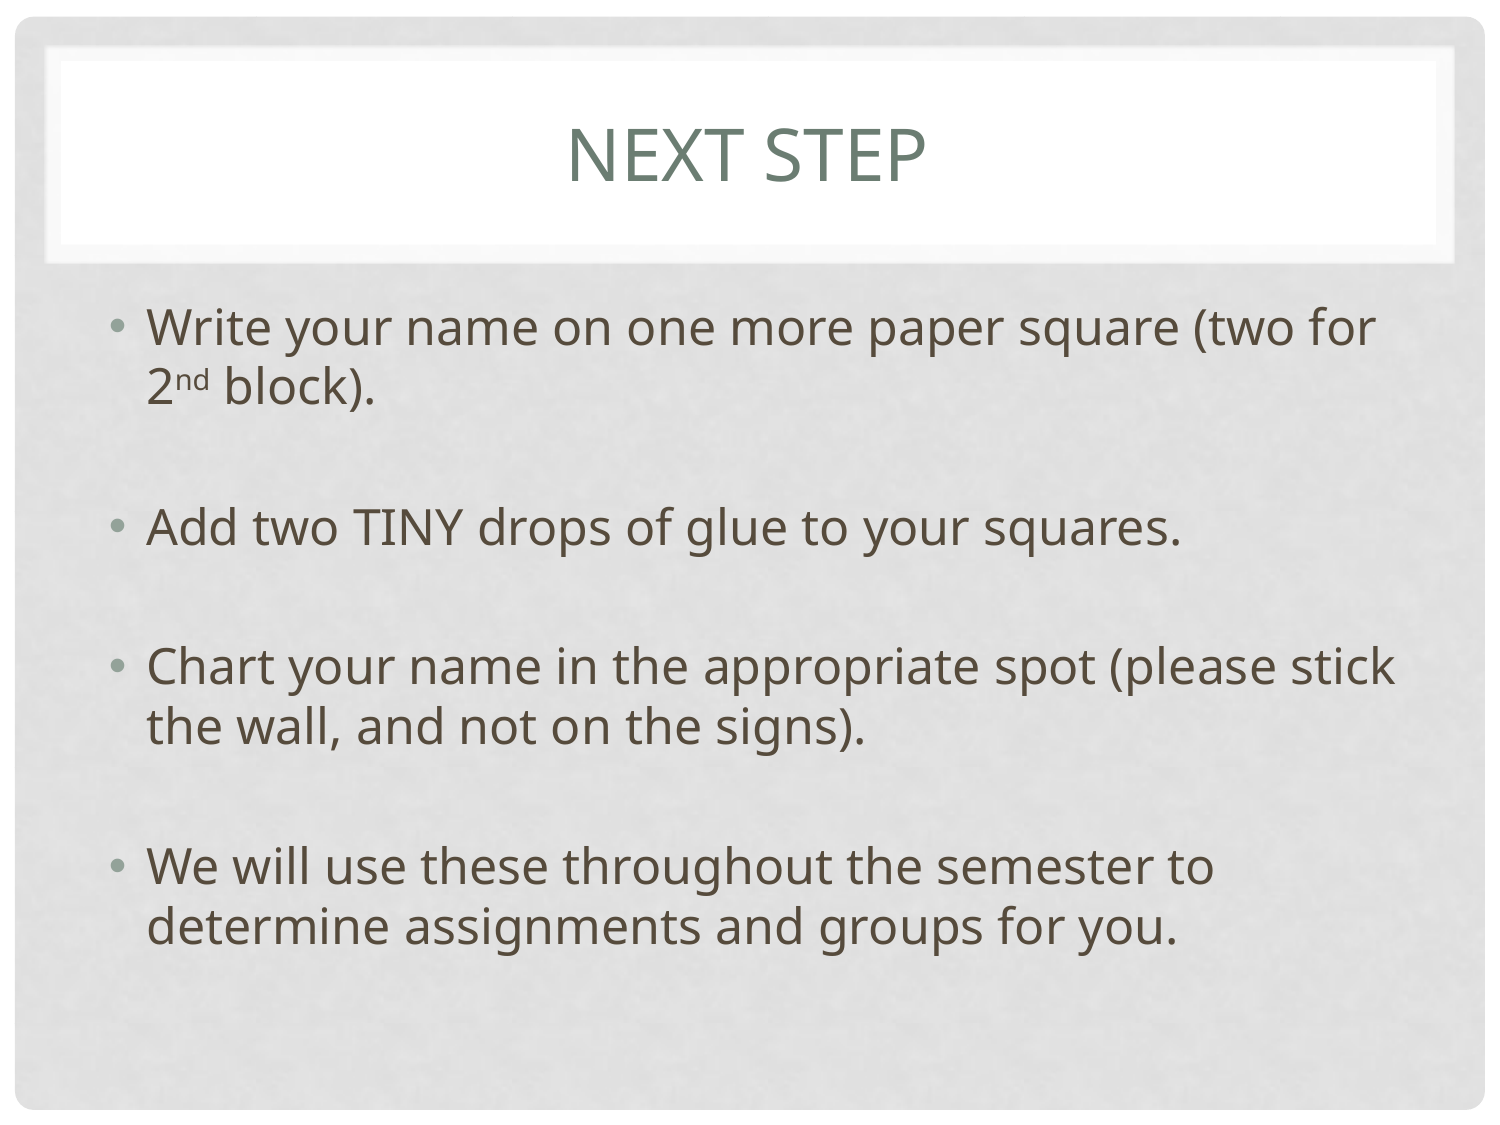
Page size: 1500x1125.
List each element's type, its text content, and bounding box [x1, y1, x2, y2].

title Next Step [69, 66, 1425, 238]
list Write your name on one more paper square (two for 2nd block). Add two TINY drops of glue to your squares. Chart your name in the appropriate spot (please stick the wall, and not on the signs). We will use these throughout the semester to determine assignments and groups for you. [75, 287, 1425, 1005]
